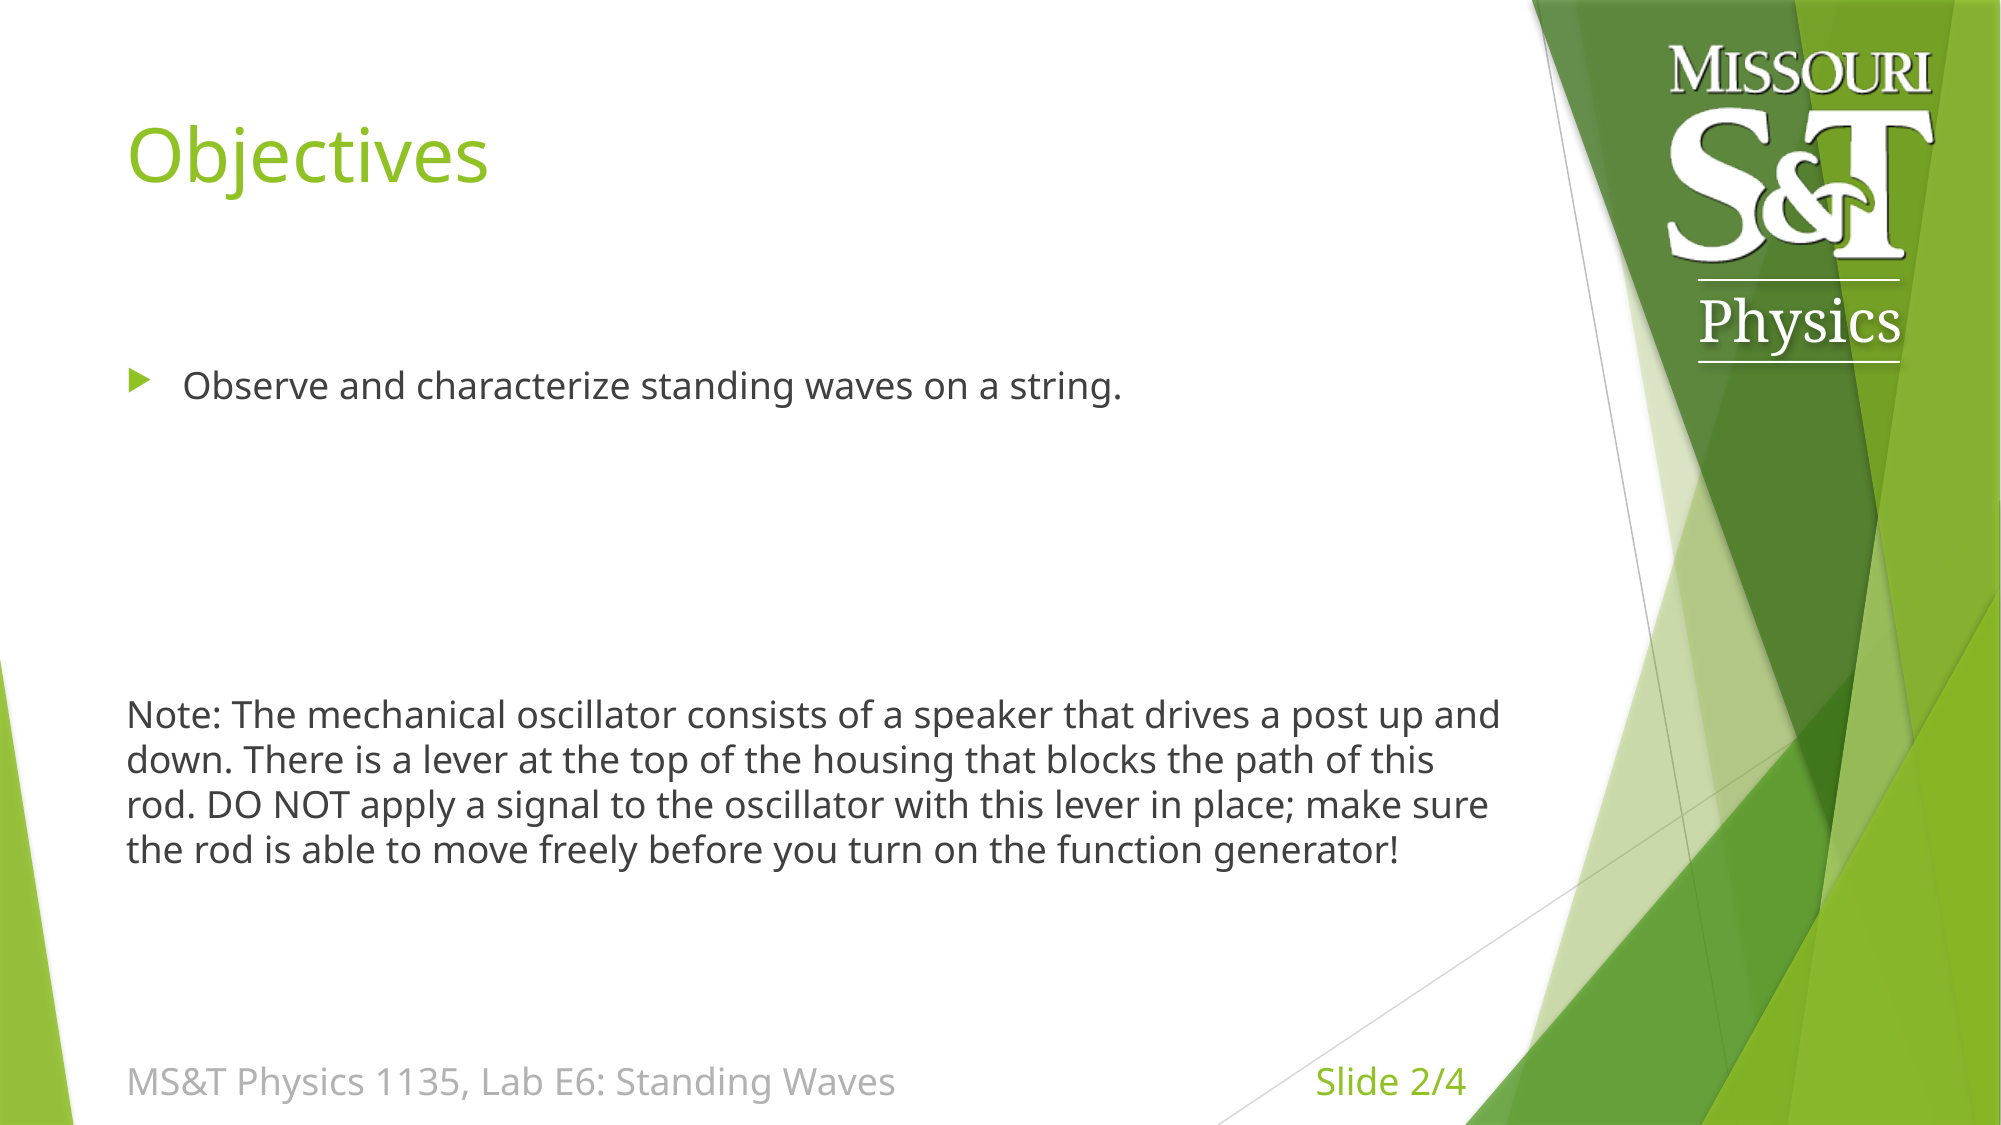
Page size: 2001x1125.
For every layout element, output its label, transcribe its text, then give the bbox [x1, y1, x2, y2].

picture [1651, 35, 1950, 281]
footer MS&T Physics 1135, Lab E6: Standing Waves [111, 1053, 1145, 1114]
list Observe and characterize standing waves on a string. Note: The mechanical oscillator consists of a speaker that drives a post up and down. There is a lever at the top of the housing that blocks the path of this rod. DO NOT apply a signal to the oscillator with this lever in place; make sure the rod is able to move freely before you turn on the function generator! [111, 354, 1522, 992]
title Objectives [111, 99, 1522, 317]
slide_number Slide 2/4 [1183, 1053, 1482, 1114]
